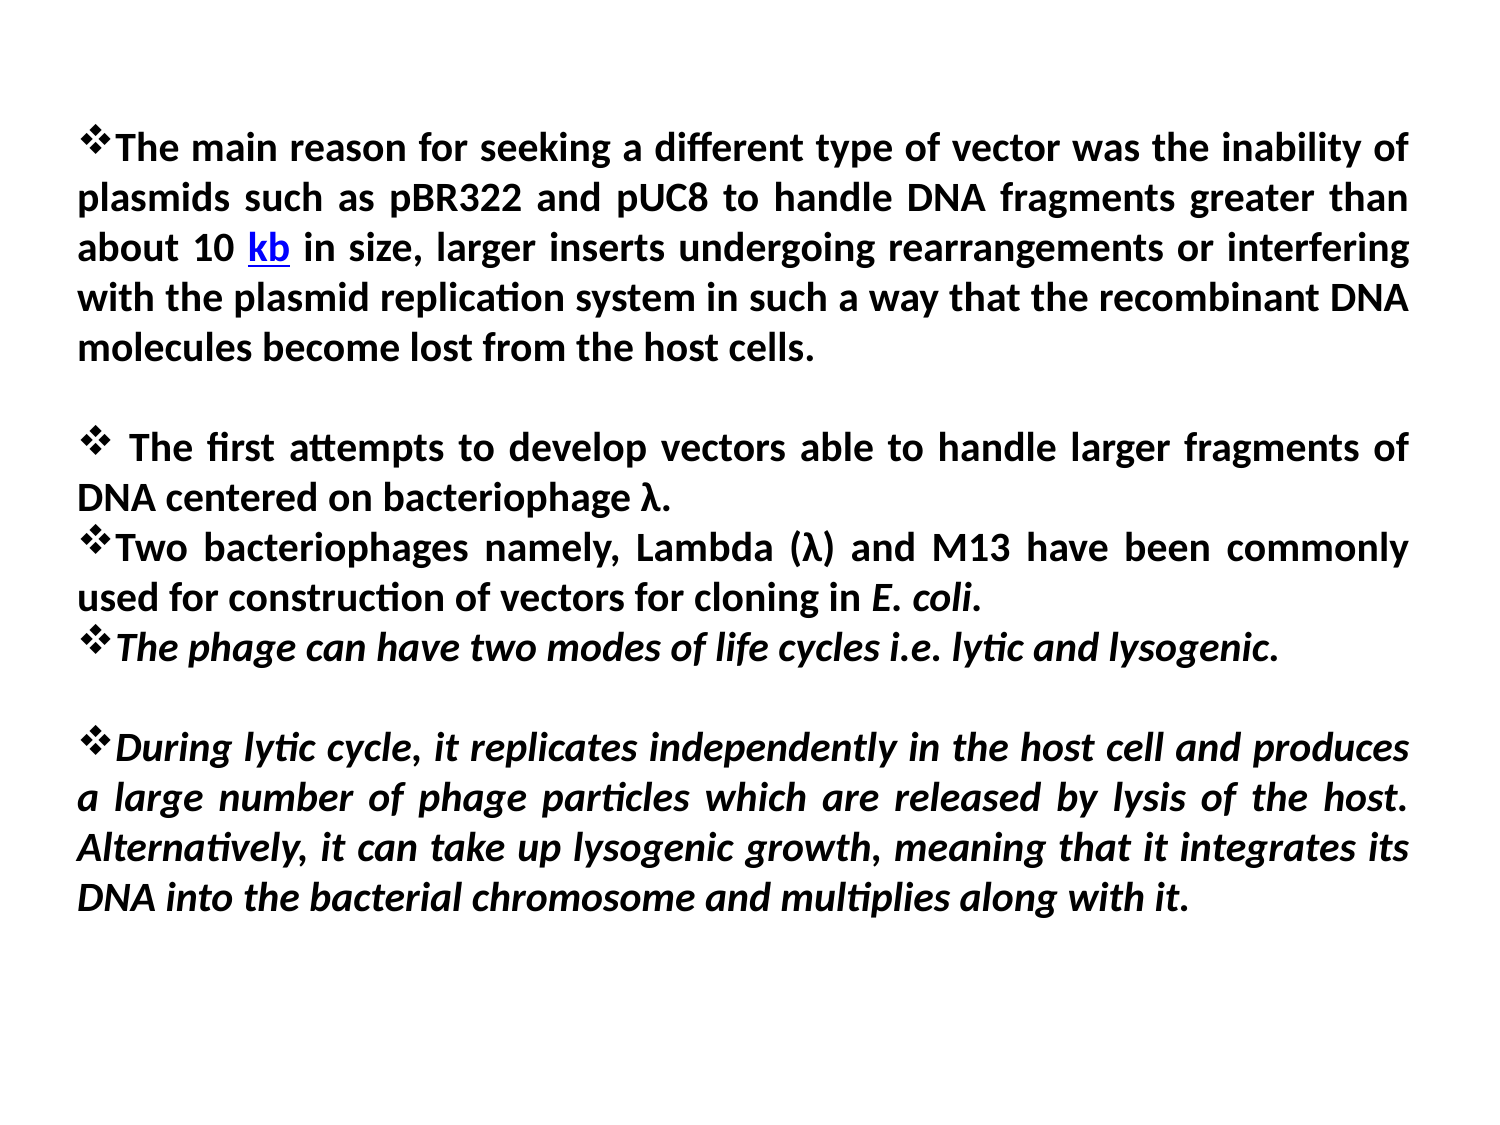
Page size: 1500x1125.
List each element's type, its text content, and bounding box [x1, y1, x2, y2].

text_box The main reason for seeking a different type of vector was the inability of plasmids such as pBR322 and pUC8 to handle DNA fragments greater than about 10 kb in size, larger inserts undergoing rearrangements or interfering with the plasmid replication system in such a way that the recombinant DNA molecules become lost from the host cells. The first attempts to develop vectors able to handle larger fragments of DNA centered on bacteriophage λ. Two bacteriophages namely, Lambda (λ) and M13 have been commonly used for construction of vectors for cloning in E. coli. The phage can have two modes of life cycles i.e. lytic and lysogenic. During lytic cycle, it replicates independently in the host cell and produces a large number of phage particles which are released by lysis of the host. Alternatively, it can take up lysogenic growth, meaning that it integrates its DNA into the bacterial chromosome and multiplies along with it. [62, 112, 1425, 978]
